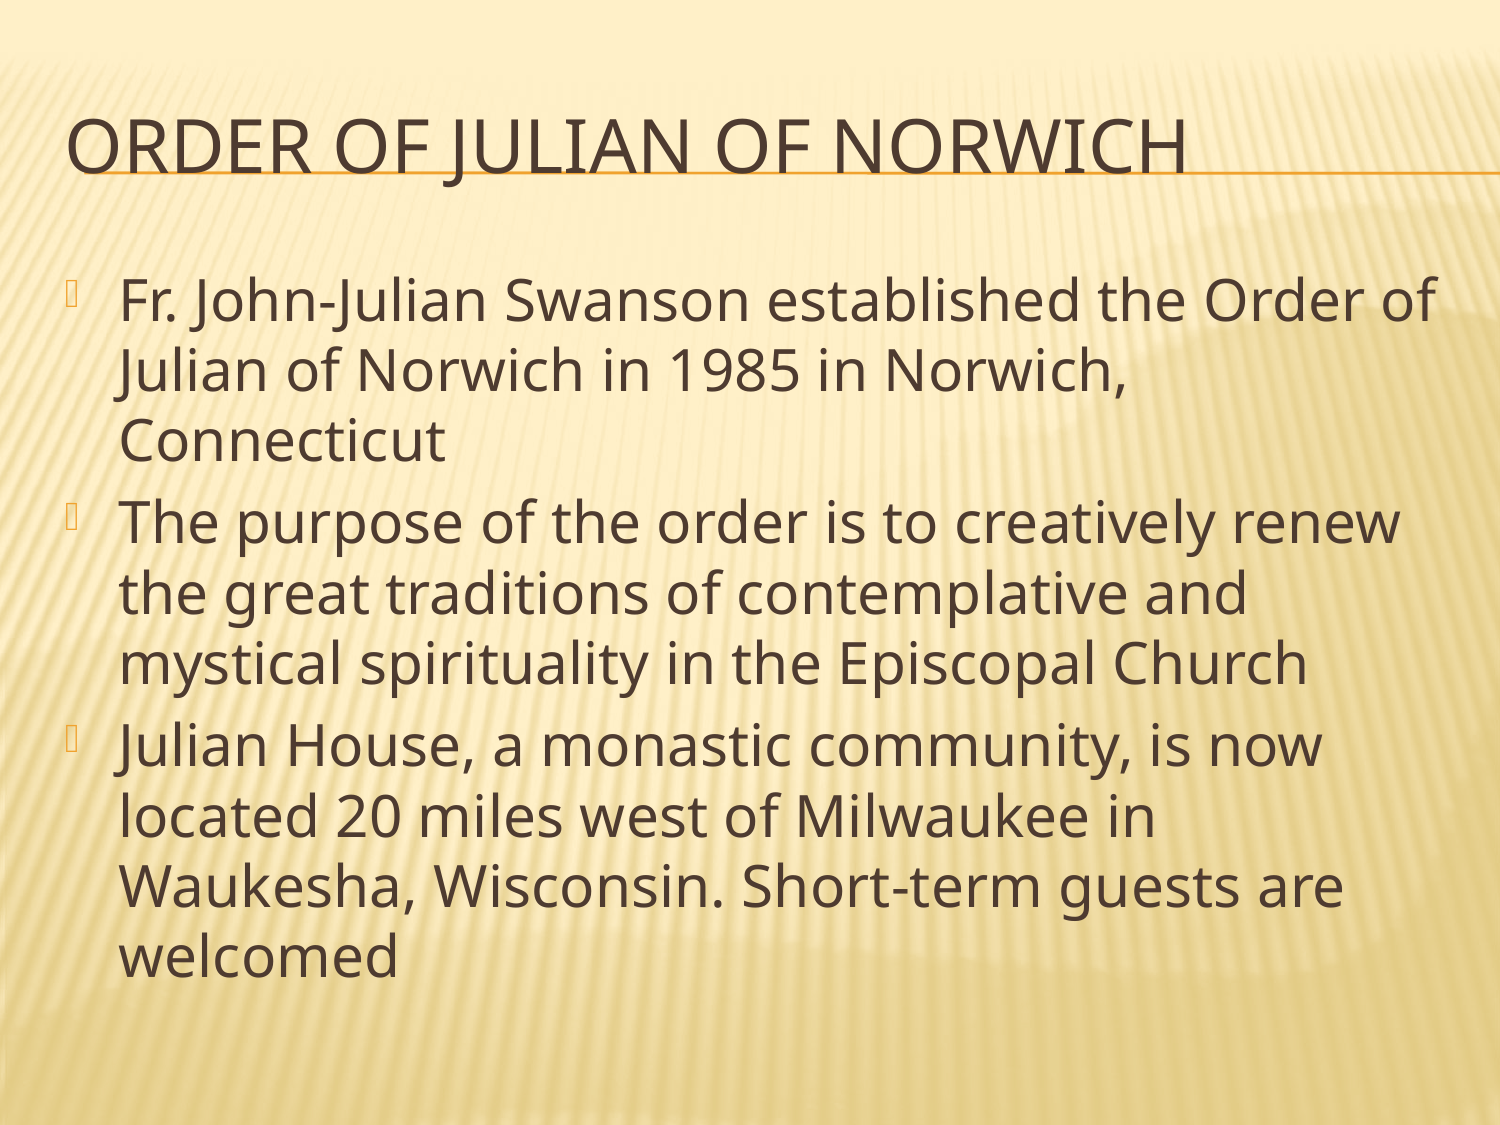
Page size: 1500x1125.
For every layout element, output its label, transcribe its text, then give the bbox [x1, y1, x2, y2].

title Order of Julian of Norwich [50, 75, 1475, 213]
list Fr. John-Julian Swanson established the Order of Julian of Norwich in 1985 in Norwich, Connecticut The purpose of the order is to creatively renew the great traditions of contemplative and mystical spirituality in the Episcopal Church Julian House, a monastic community, is now located 20 miles west of Milwaukee in Waukesha, Wisconsin. Short-term guests are welcomed [50, 254, 1475, 998]
